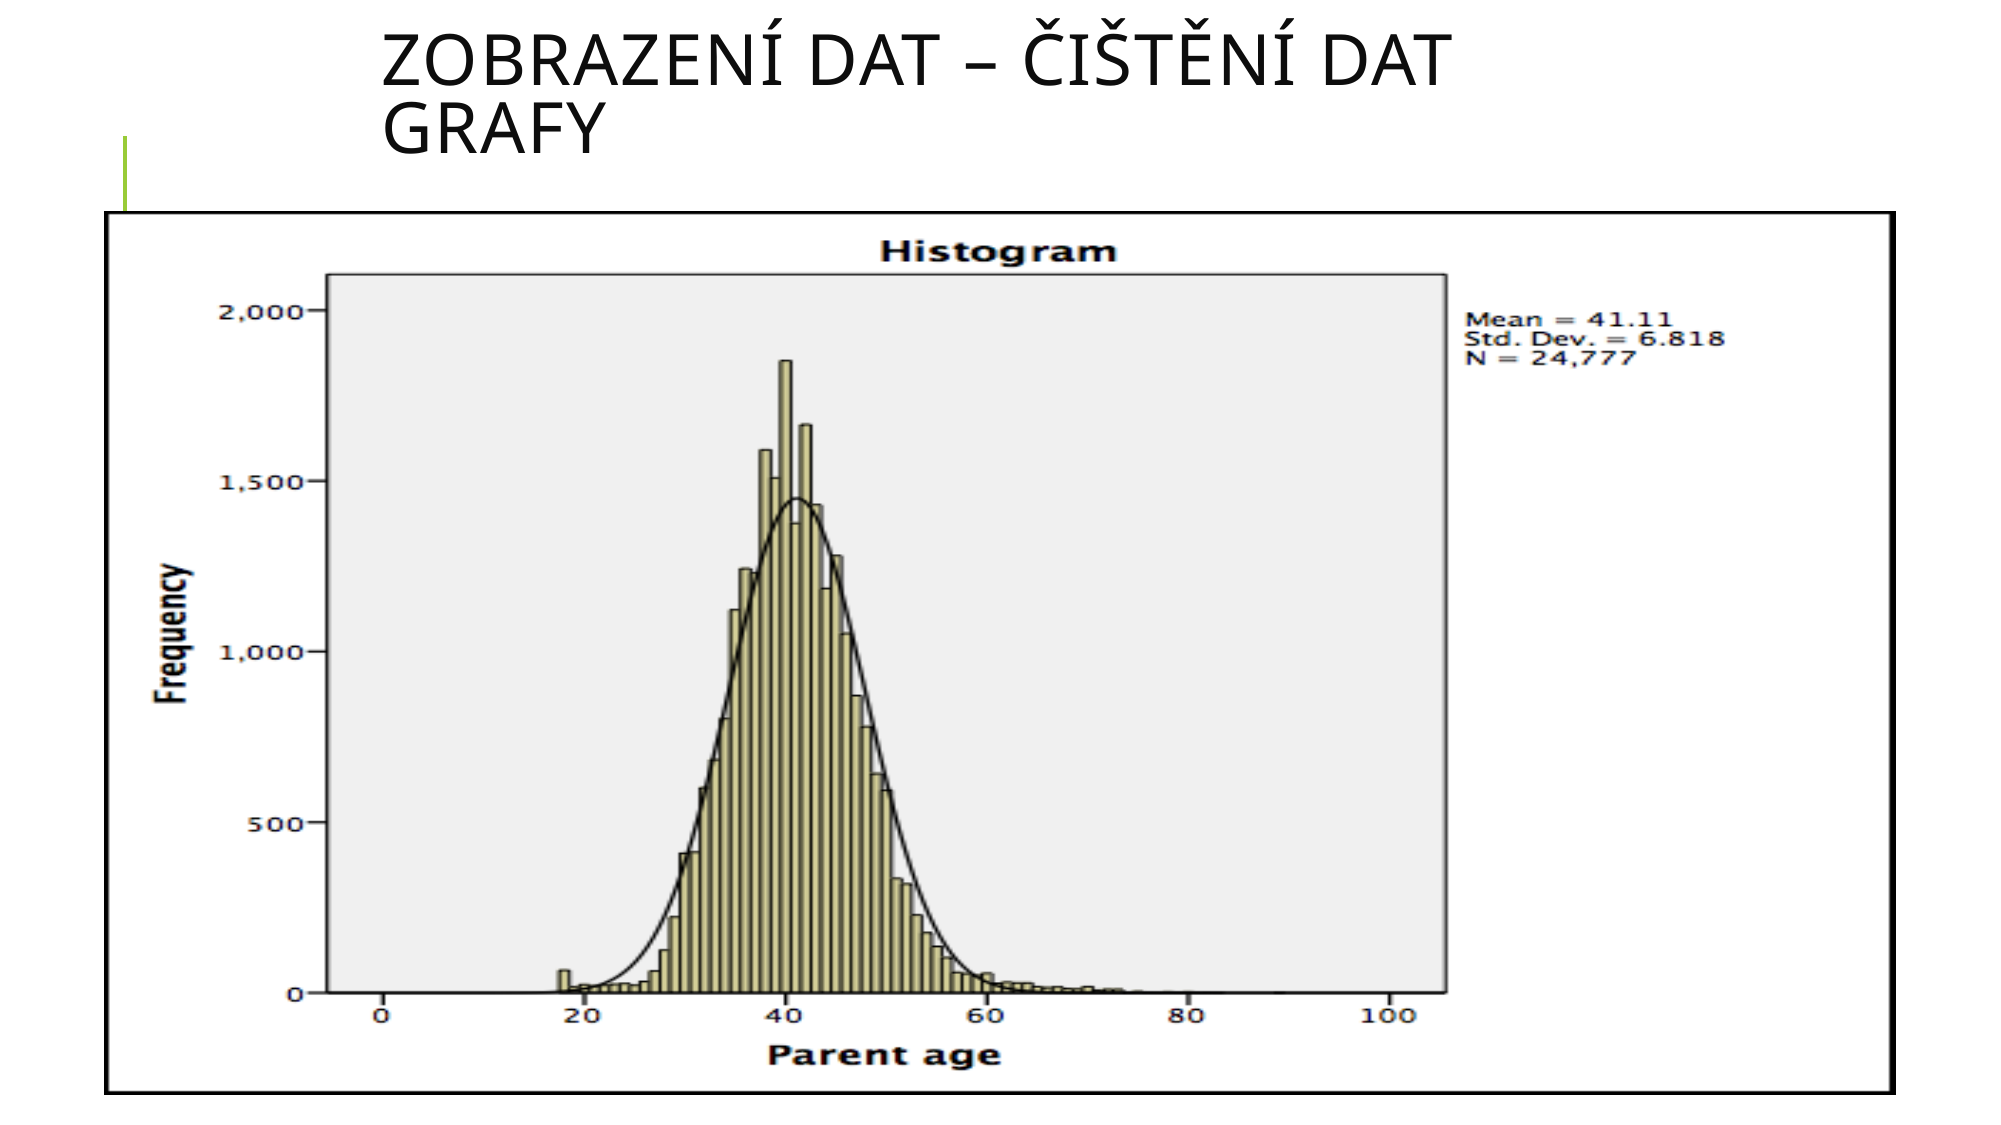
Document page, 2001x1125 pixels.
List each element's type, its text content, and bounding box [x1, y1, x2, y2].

picture [104, 211, 1896, 1095]
title Zobrazení dat – čištění dat GRAFY [366, 22, 1634, 176]
